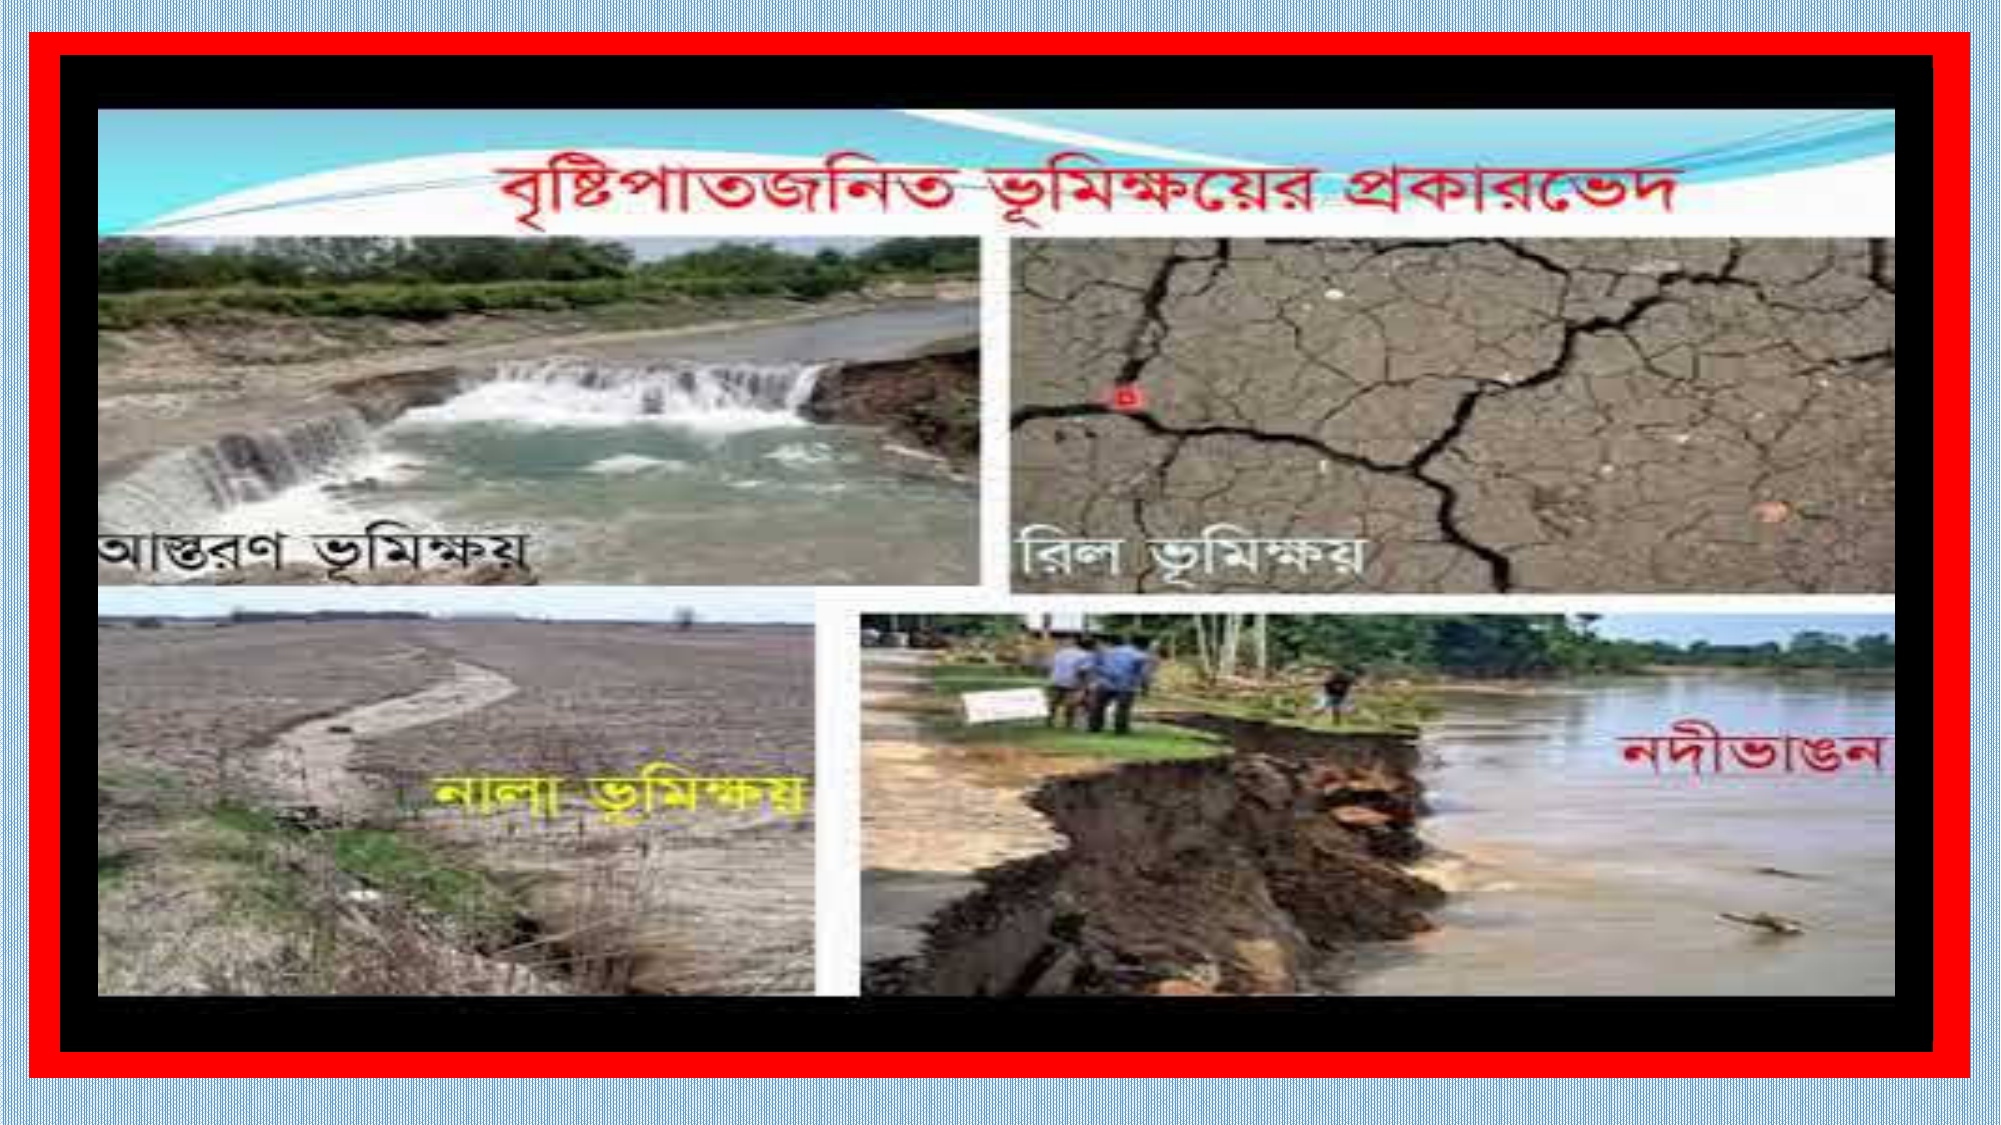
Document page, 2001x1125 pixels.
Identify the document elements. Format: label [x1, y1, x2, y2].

picture [97, 92, 1896, 1015]
text_box [47, 49, 1953, 1061]
